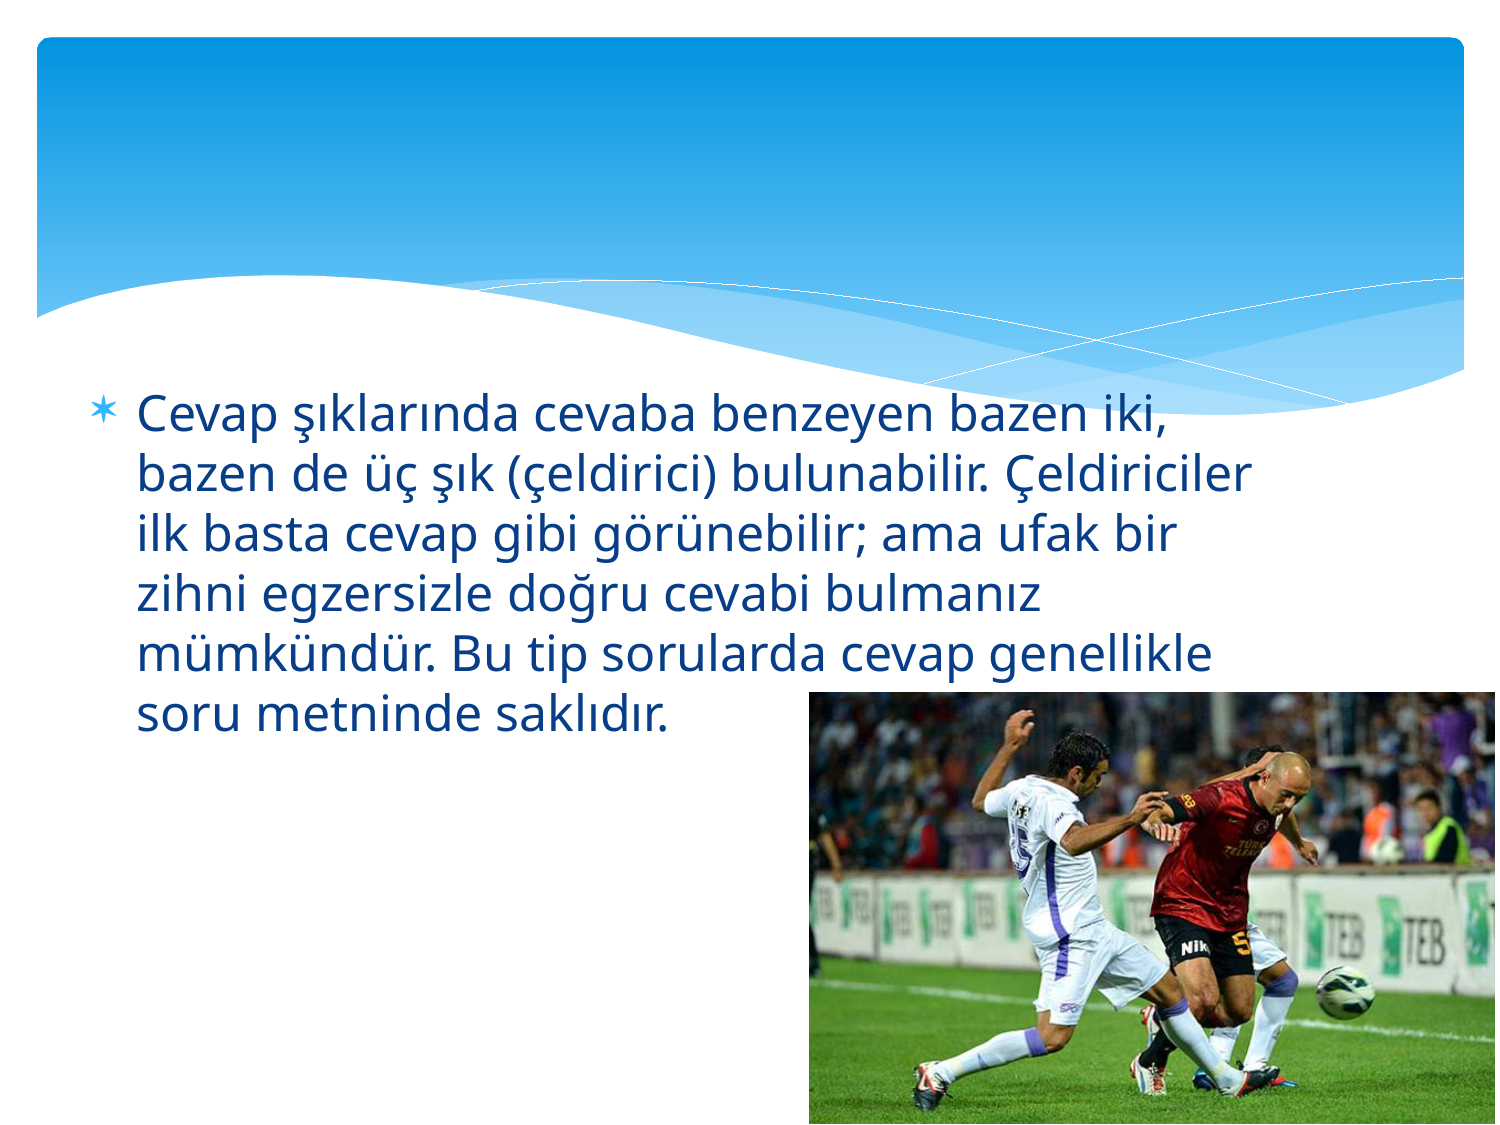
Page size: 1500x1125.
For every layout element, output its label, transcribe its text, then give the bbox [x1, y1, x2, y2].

picture [808, 692, 1495, 1124]
list Cevap şıklarında cevaba benzeyen bazen iki, bazen de üç şık (çeldirici) bulunabilir. Çeldiriciler ilk basta cevap gibi görünebilir; ama ufak bir zihni egzersizle doğru cevabi bulmanız mümkündür. Bu tip sorularda cevap genellikle soru metninde saklıdır. [76, 373, 1292, 940]
